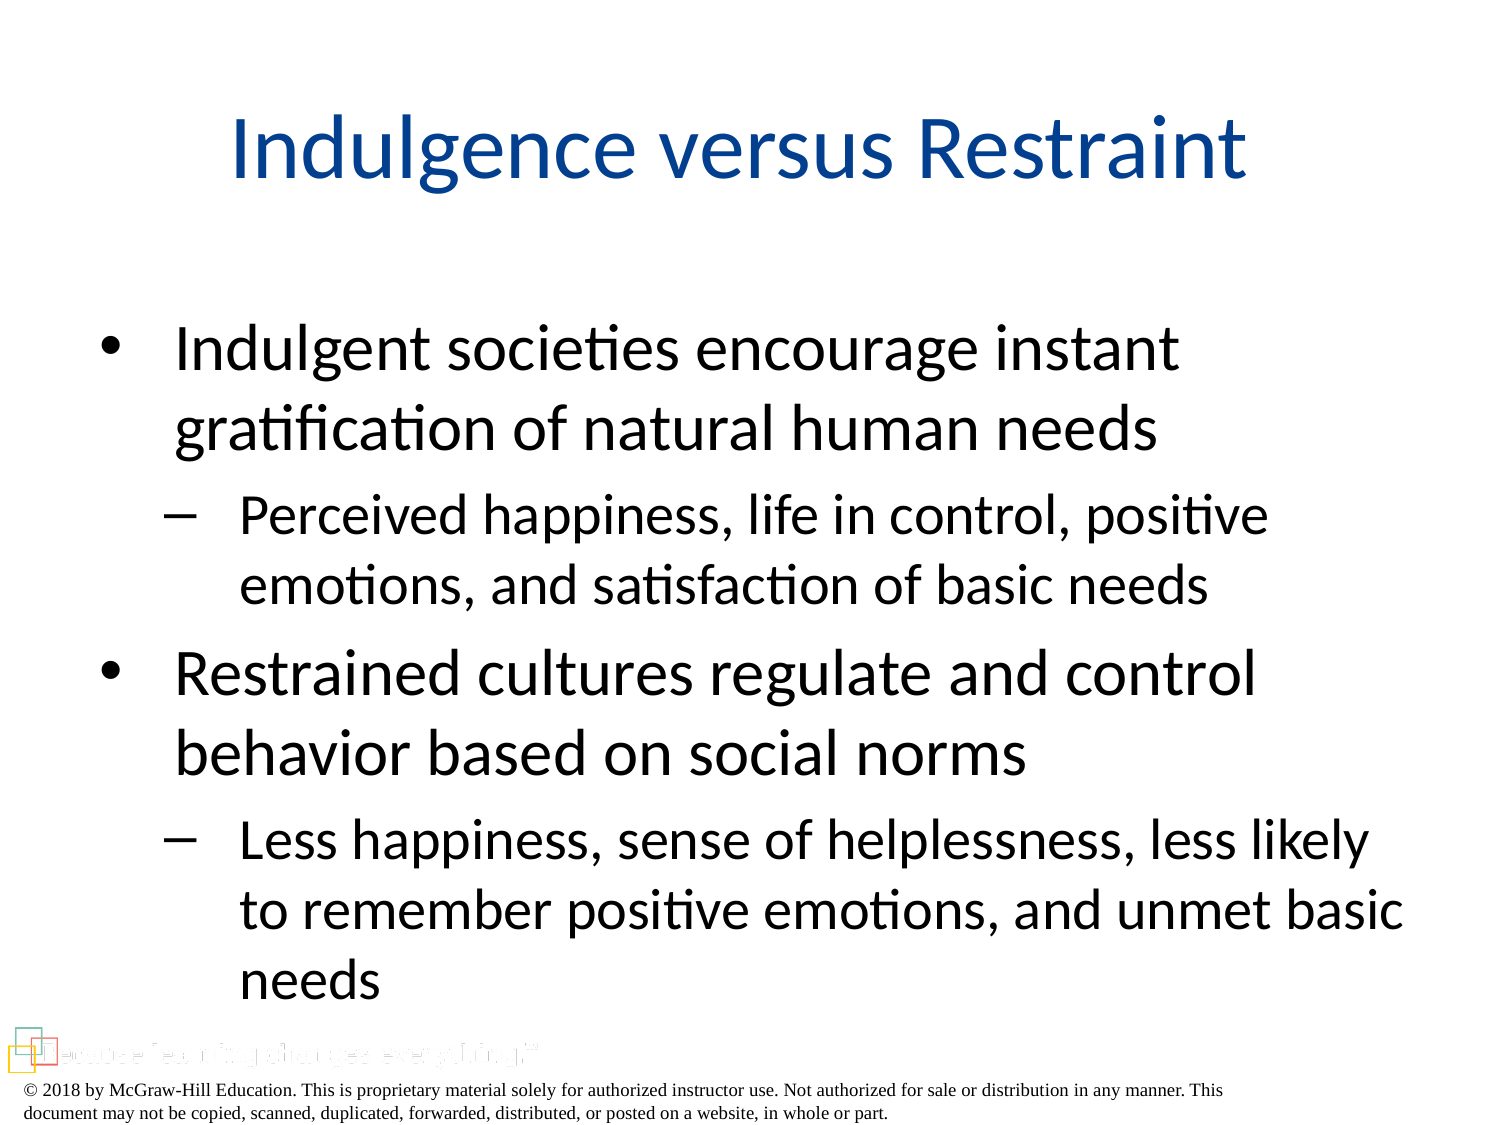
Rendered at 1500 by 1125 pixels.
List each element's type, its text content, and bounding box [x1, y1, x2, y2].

list Indulgent societies encourage instant gratification of natural human needs Perceived happiness, life in control, positive emotions, and satisfaction of basic needs Restrained cultures regulate and control behavior based on social norms Less happiness, sense of helplessness, less likely to remember positive emotions, and unmet basic needs [75, 296, 1425, 1040]
picture [8, 1027, 538, 1073]
title Indulgence versus Restraint [75, 79, 1425, 267]
